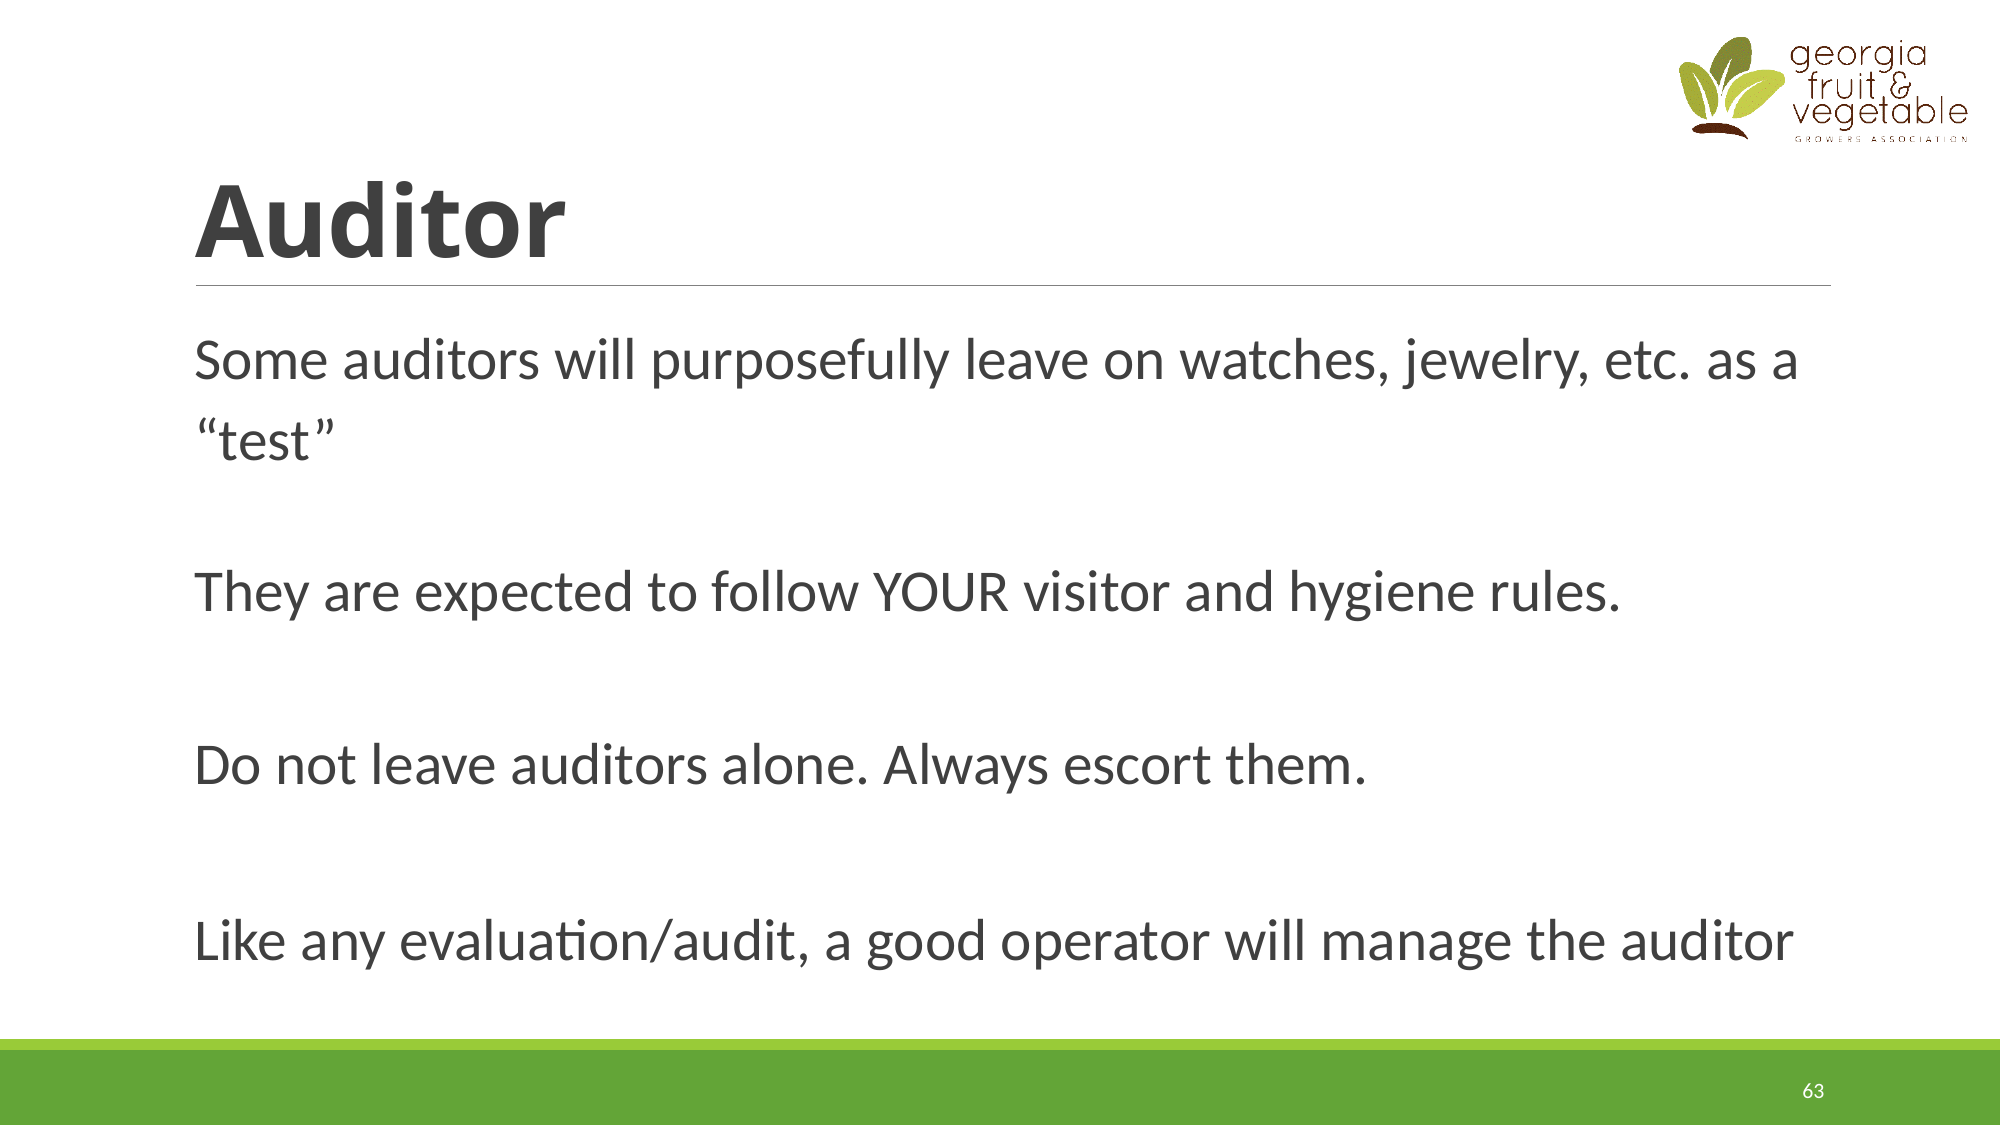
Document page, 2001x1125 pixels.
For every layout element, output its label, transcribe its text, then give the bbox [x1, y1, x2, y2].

list Some auditors will purposefully leave on watches, jewelry, etc. as a “test” They are expected to follow YOUR visitor and hygiene rules. Do not leave auditors alone. Always escort them. Like any evaluation/audit, a good operator will manage the auditor [180, 302, 1830, 1040]
title Auditor [180, 47, 1830, 285]
picture [1669, 29, 1978, 149]
slide_number 63 [1624, 1059, 1840, 1120]
